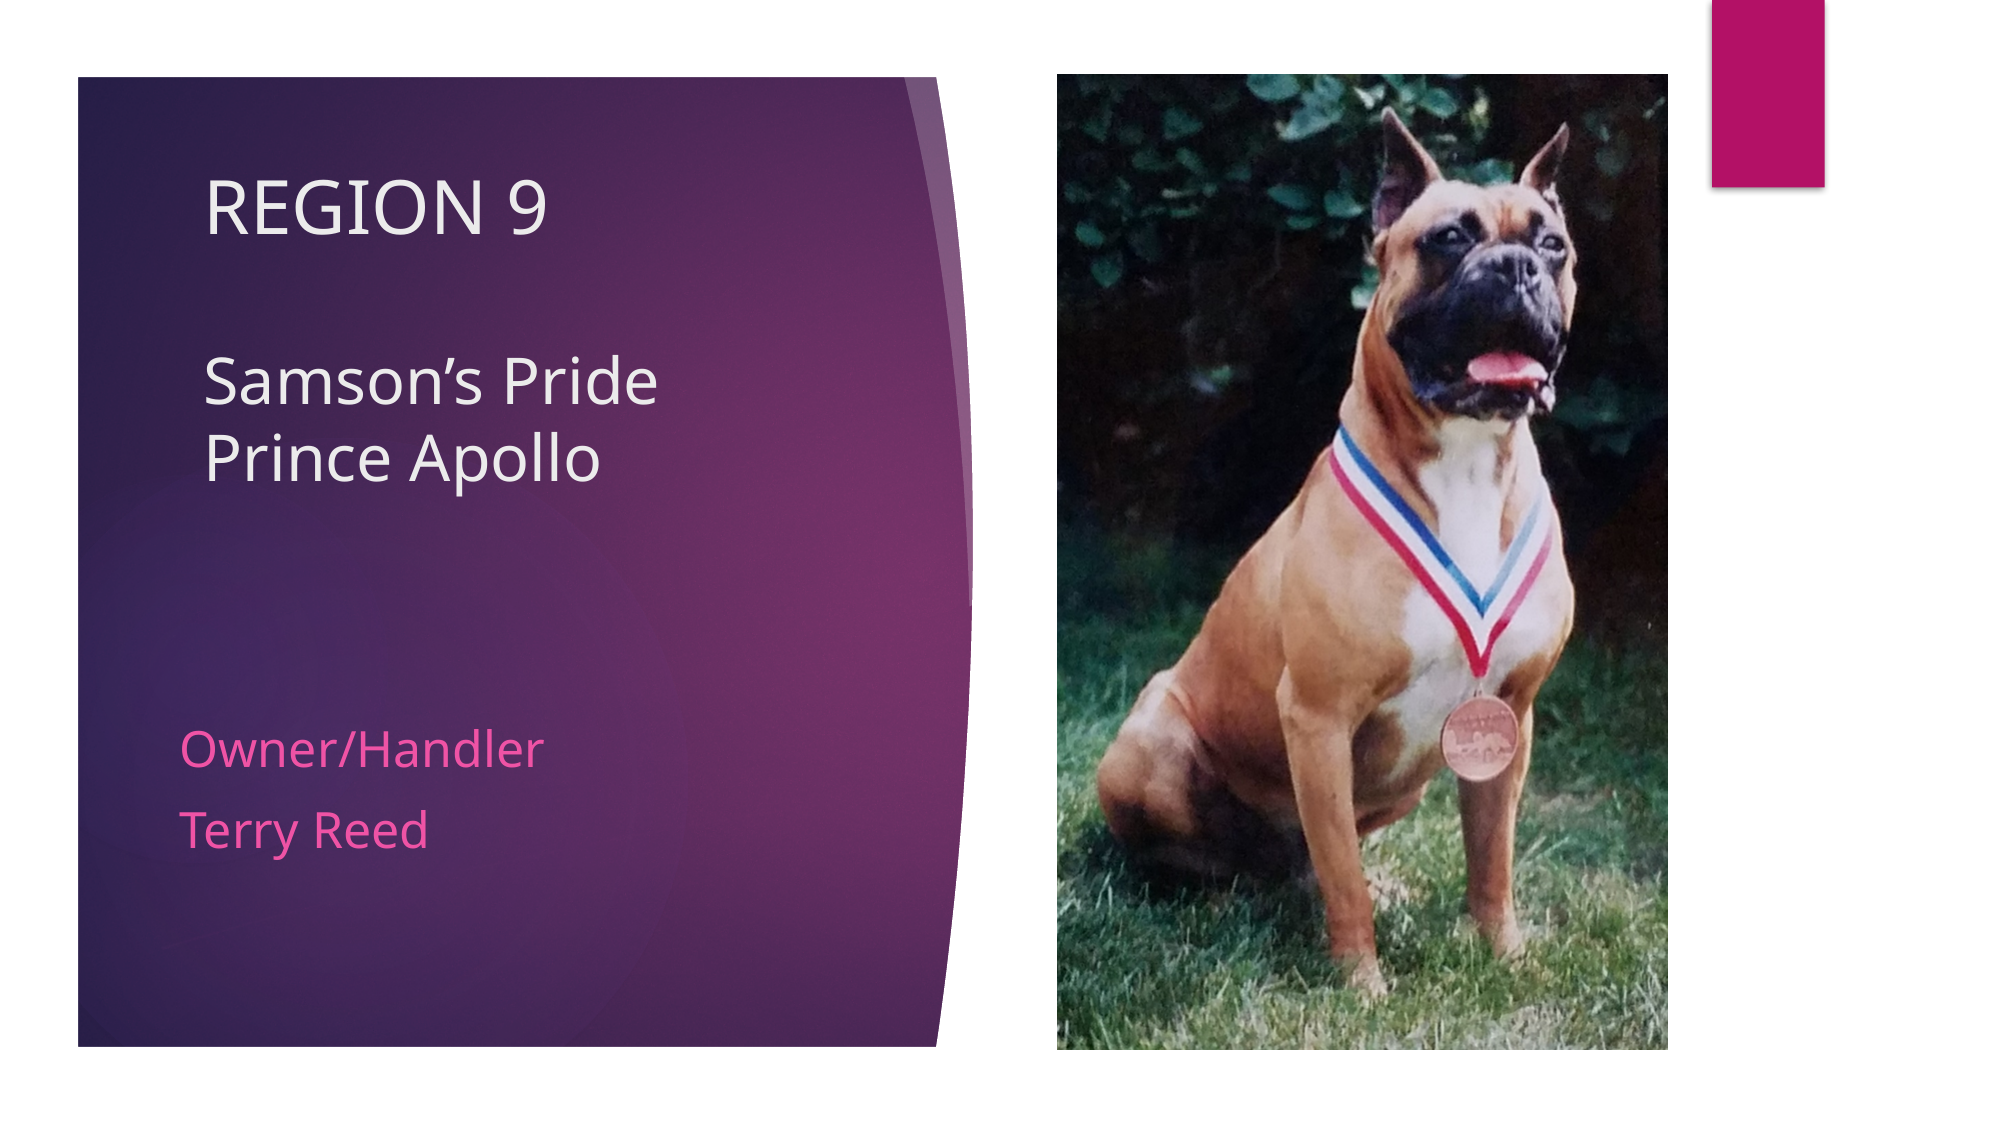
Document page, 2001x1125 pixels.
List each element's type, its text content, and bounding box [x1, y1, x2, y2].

picture [1057, 74, 1668, 1051]
list Owner/Handler Terry Reed [164, 709, 798, 935]
title REGION 9 Samson’s Pride Prince Apollo [188, 141, 823, 502]
